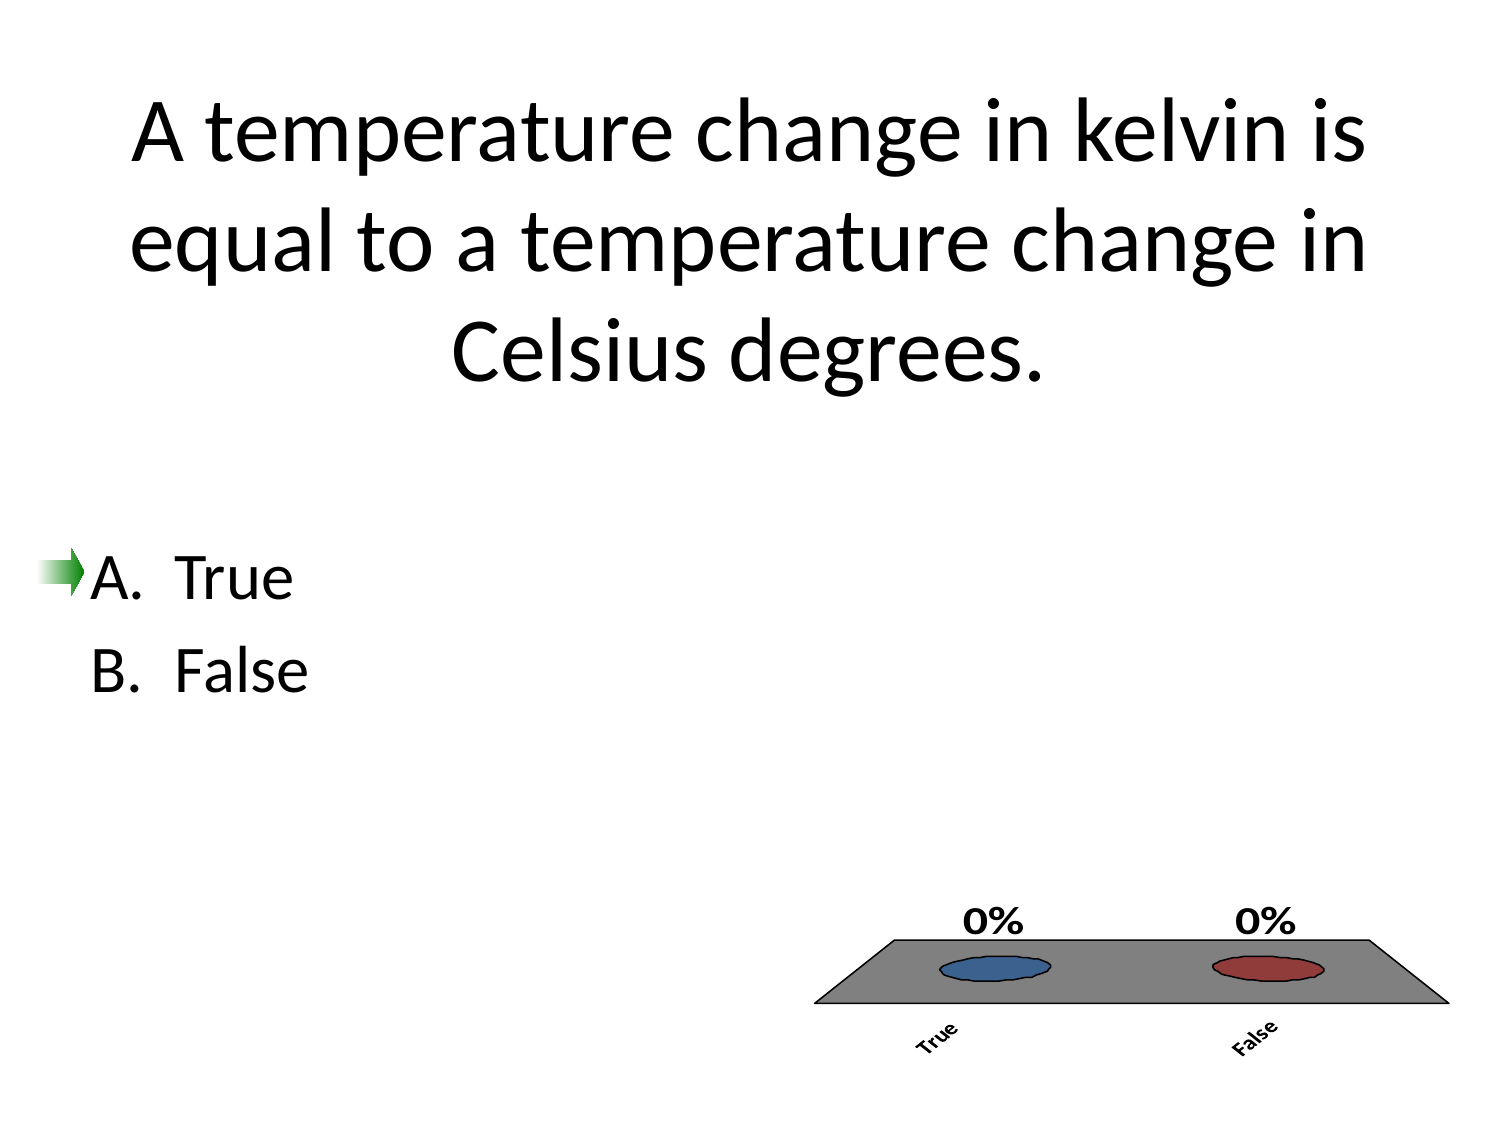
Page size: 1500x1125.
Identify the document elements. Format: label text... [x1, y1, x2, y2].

text_box [34, 545, 87, 598]
list True False [75, 525, 734, 1005]
title A temperature change in kelvin is equal to a temperature change in Celsius degrees. [75, 45, 1425, 425]
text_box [739, 437, 1490, 1107]
